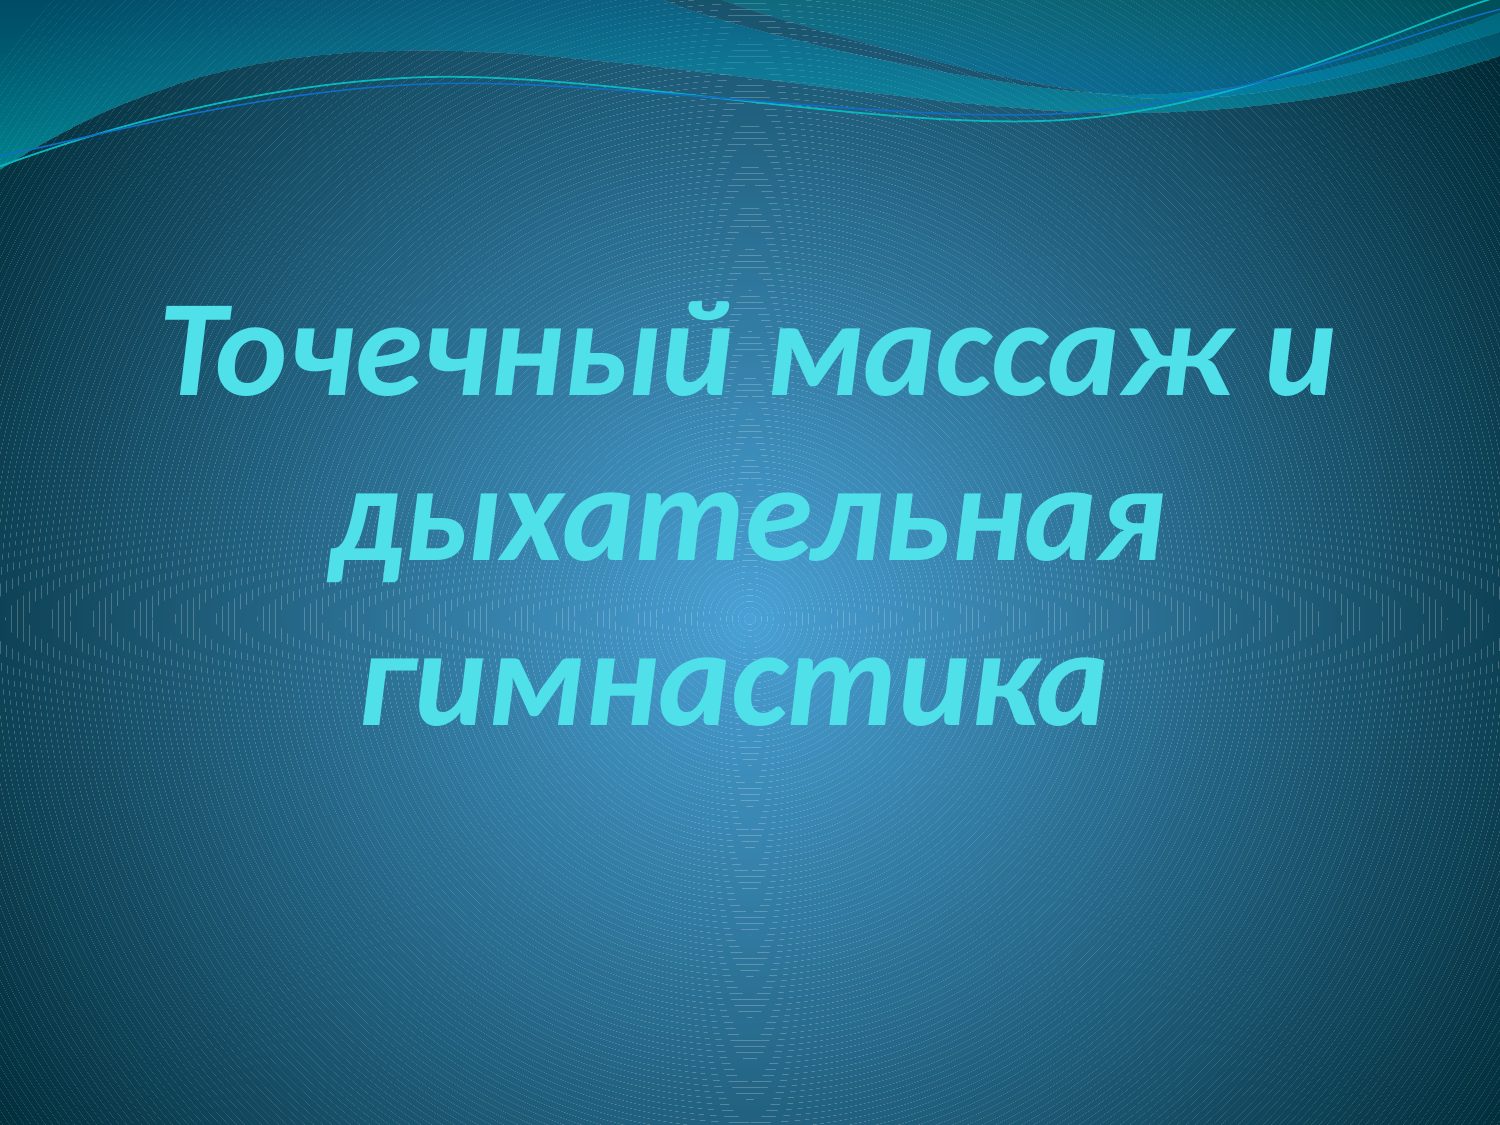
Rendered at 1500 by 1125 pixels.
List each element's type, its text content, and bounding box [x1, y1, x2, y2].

title Точечный массаж и дыхательная гимнастика [0, 125, 1500, 894]
